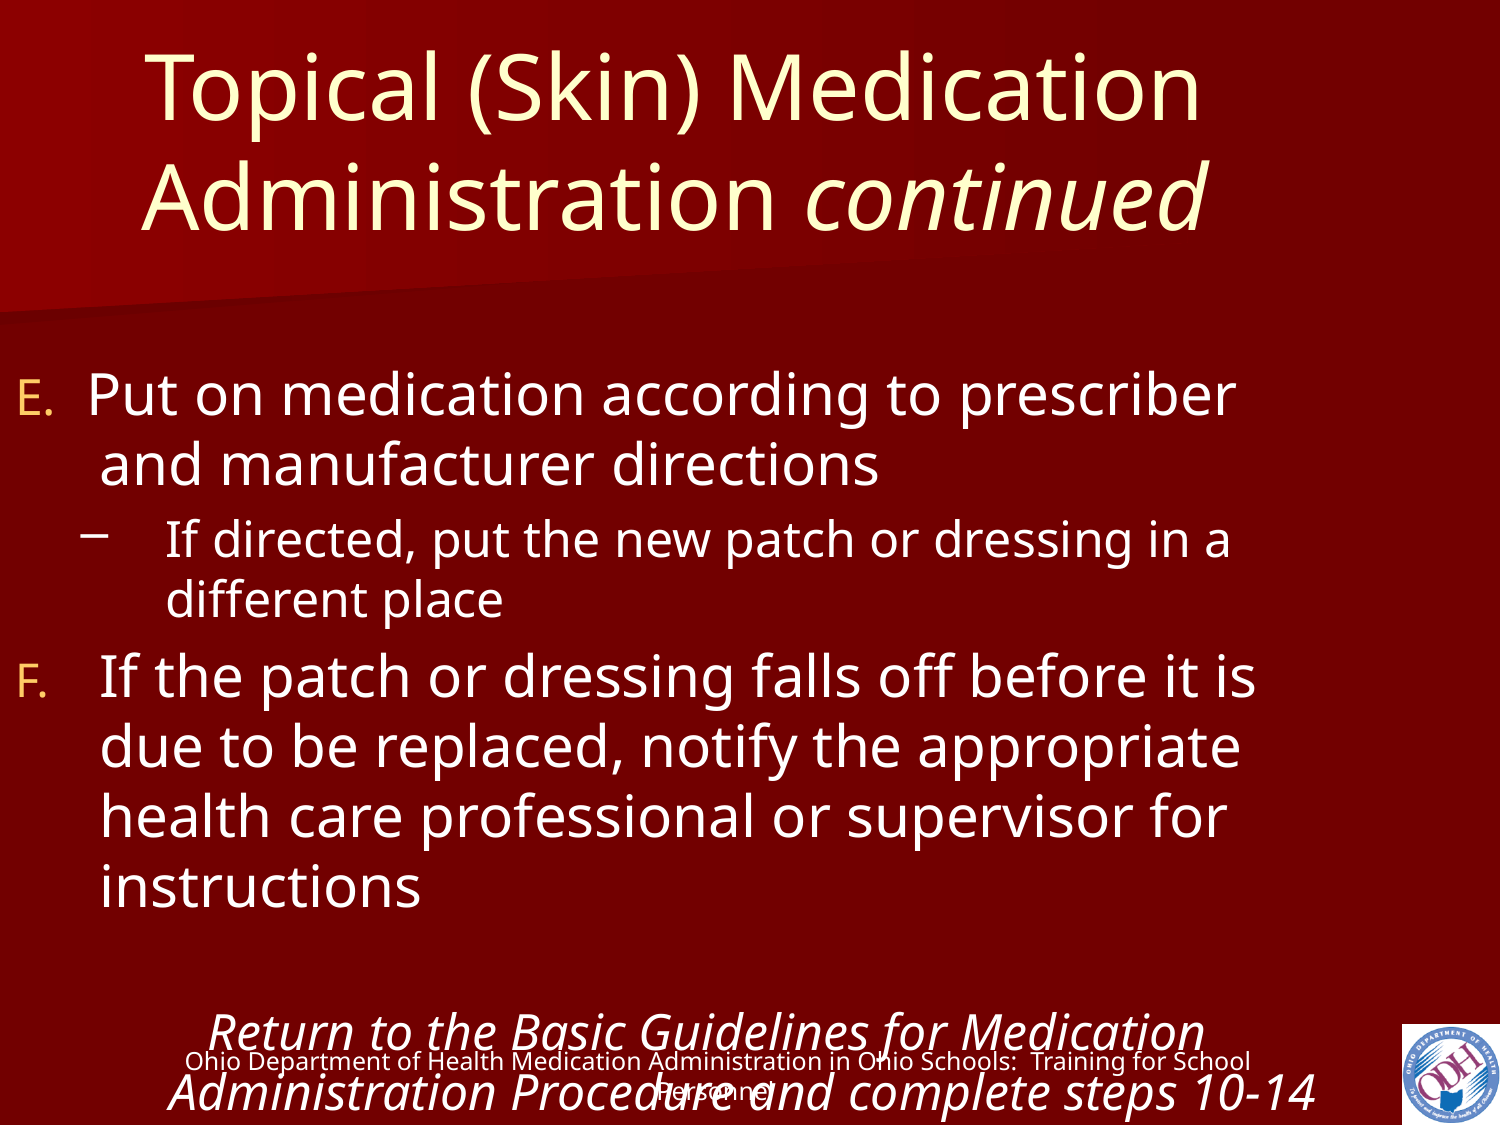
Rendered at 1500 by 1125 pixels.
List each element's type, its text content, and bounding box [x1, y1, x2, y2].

list E. Put on medication according to prescriber and manufacturer directions If directed, put the new patch or dressing in a different place If the patch or dressing falls off before it is due to be replaced, notify the appropriate health care professional or supervisor for instructions Return to the Basic Guidelines for Medication Administration Procedure and complete steps 10-14 [0, 350, 1350, 1068]
title Topical (Skin) Medication Administration continued [0, 45, 1350, 233]
picture [1402, 1024, 1500, 1125]
footer Ohio Department of Health Medication Administration in Ohio Schools: Training for School Personnel [125, 1068, 1313, 1125]
